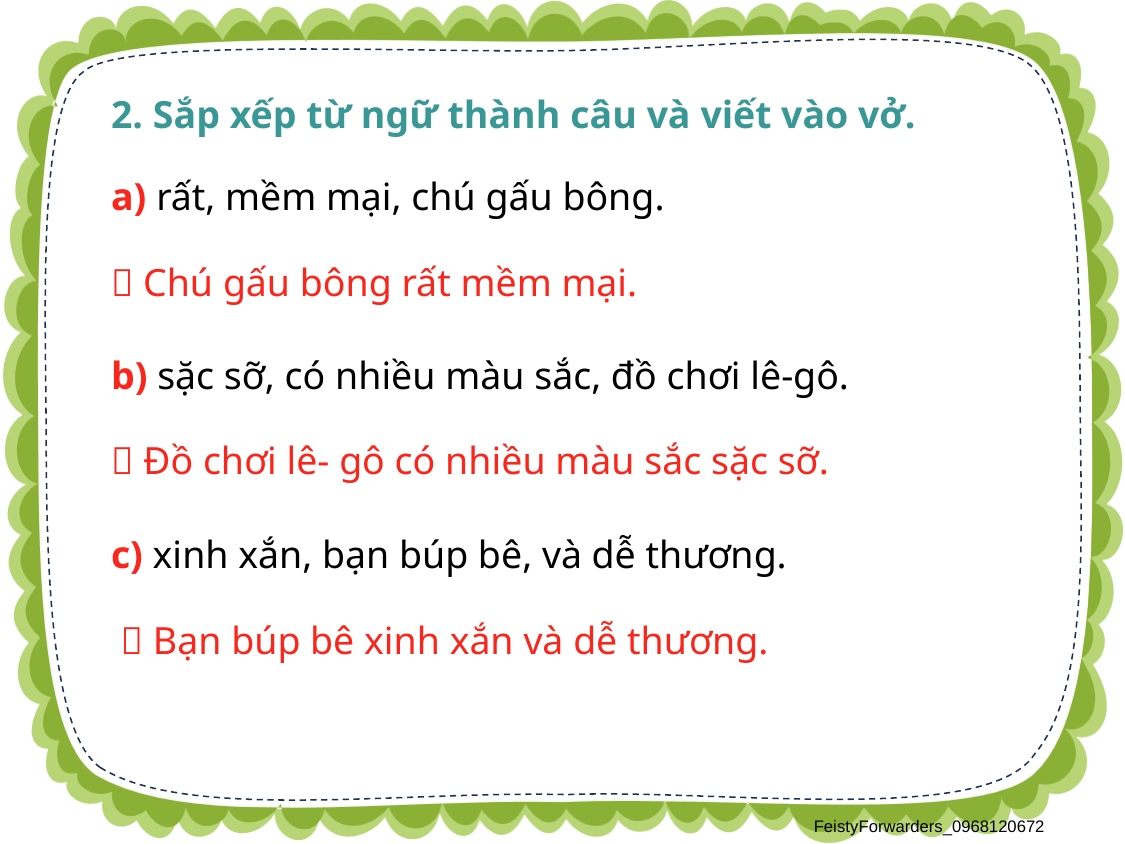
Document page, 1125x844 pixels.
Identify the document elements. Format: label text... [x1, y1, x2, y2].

text_box a) rất, mềm mại, chú gấu bông. [96, 143, 1092, 226]
text_box b) sặc sỡ, có nhiều màu sắc, đồ chơi lê-gô. [96, 322, 1092, 405]
picture [0, 0, 1125, 844]
text_box  Chú gấu bông rất mềm mại. [96, 228, 1118, 311]
text_box c) xinh xắn, bạn búp bê, và dễ thương. [96, 501, 1092, 584]
text_box  Đồ chơi lê- gô có nhiều màu sắc sặc sỡ. [96, 407, 1118, 490]
text_box  Bạn búp bê xinh xắn và dễ thương. [105, 586, 1125, 670]
text_box 2. Sắp xếp từ ngữ thành câu và viết vào vở. [96, 65, 1125, 144]
